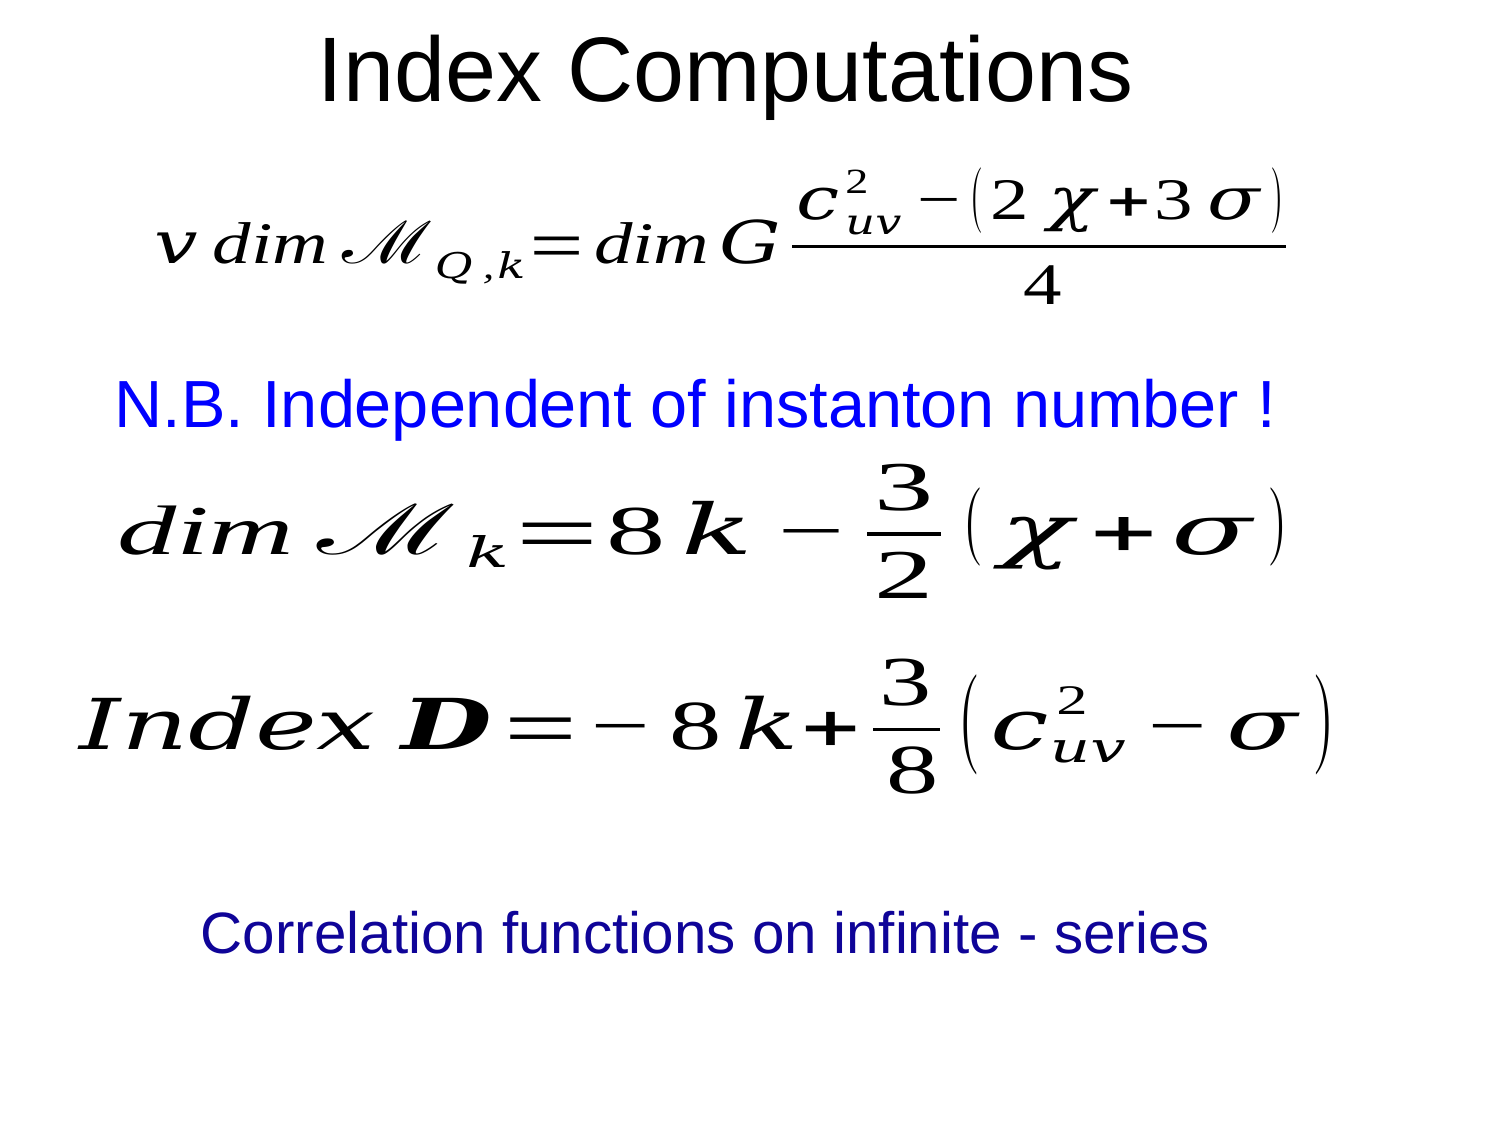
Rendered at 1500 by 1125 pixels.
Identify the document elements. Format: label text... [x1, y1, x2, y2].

title Index Computations [63, 0, 1414, 159]
